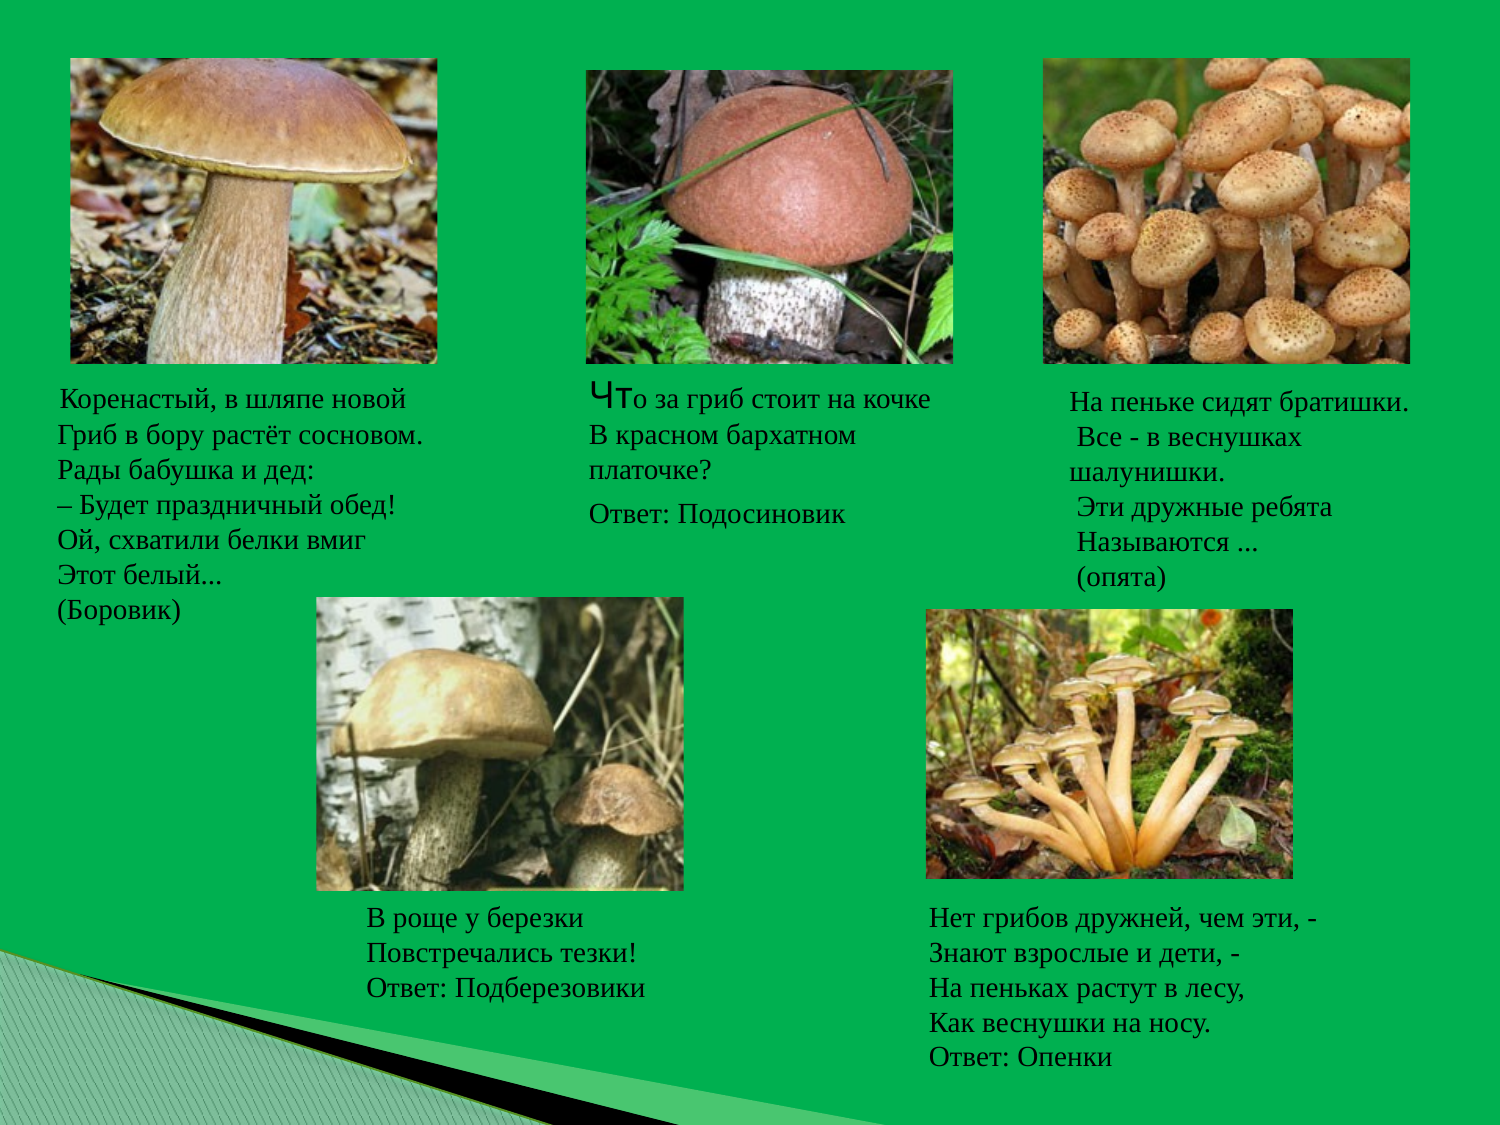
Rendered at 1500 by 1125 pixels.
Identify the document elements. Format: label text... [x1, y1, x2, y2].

picture [70, 58, 438, 364]
picture [1042, 58, 1411, 364]
picture [585, 70, 954, 364]
text_box Что за гриб стоит на кочке В красном бархатном платочке? Ответ: Подосиновик [574, 363, 973, 538]
picture [925, 609, 1294, 880]
text_box На пеньке сидят братишки. Все - в веснушках шалунишки. Эти дружные ребята Называются ... (опята) [1054, 374, 1465, 600]
text_box Коренастый, в шляпе новой Гриб в бору растёт сосновом. Рады бабушка и дед: – Будет праздничный обед! Ой, схватили белки вмиг Этот белый... (Боровик) [35, 363, 493, 633]
text_box В роще у березки Повстречались тезки! Ответ: Подберезовики [351, 890, 750, 1011]
picture [316, 597, 684, 891]
text_box Нет грибов дружней, чем эти, - Знают взрослые и дети, - На пеньках растут в лесу, Как веснушки на носу. Ответ: Опенки [914, 890, 1372, 1081]
